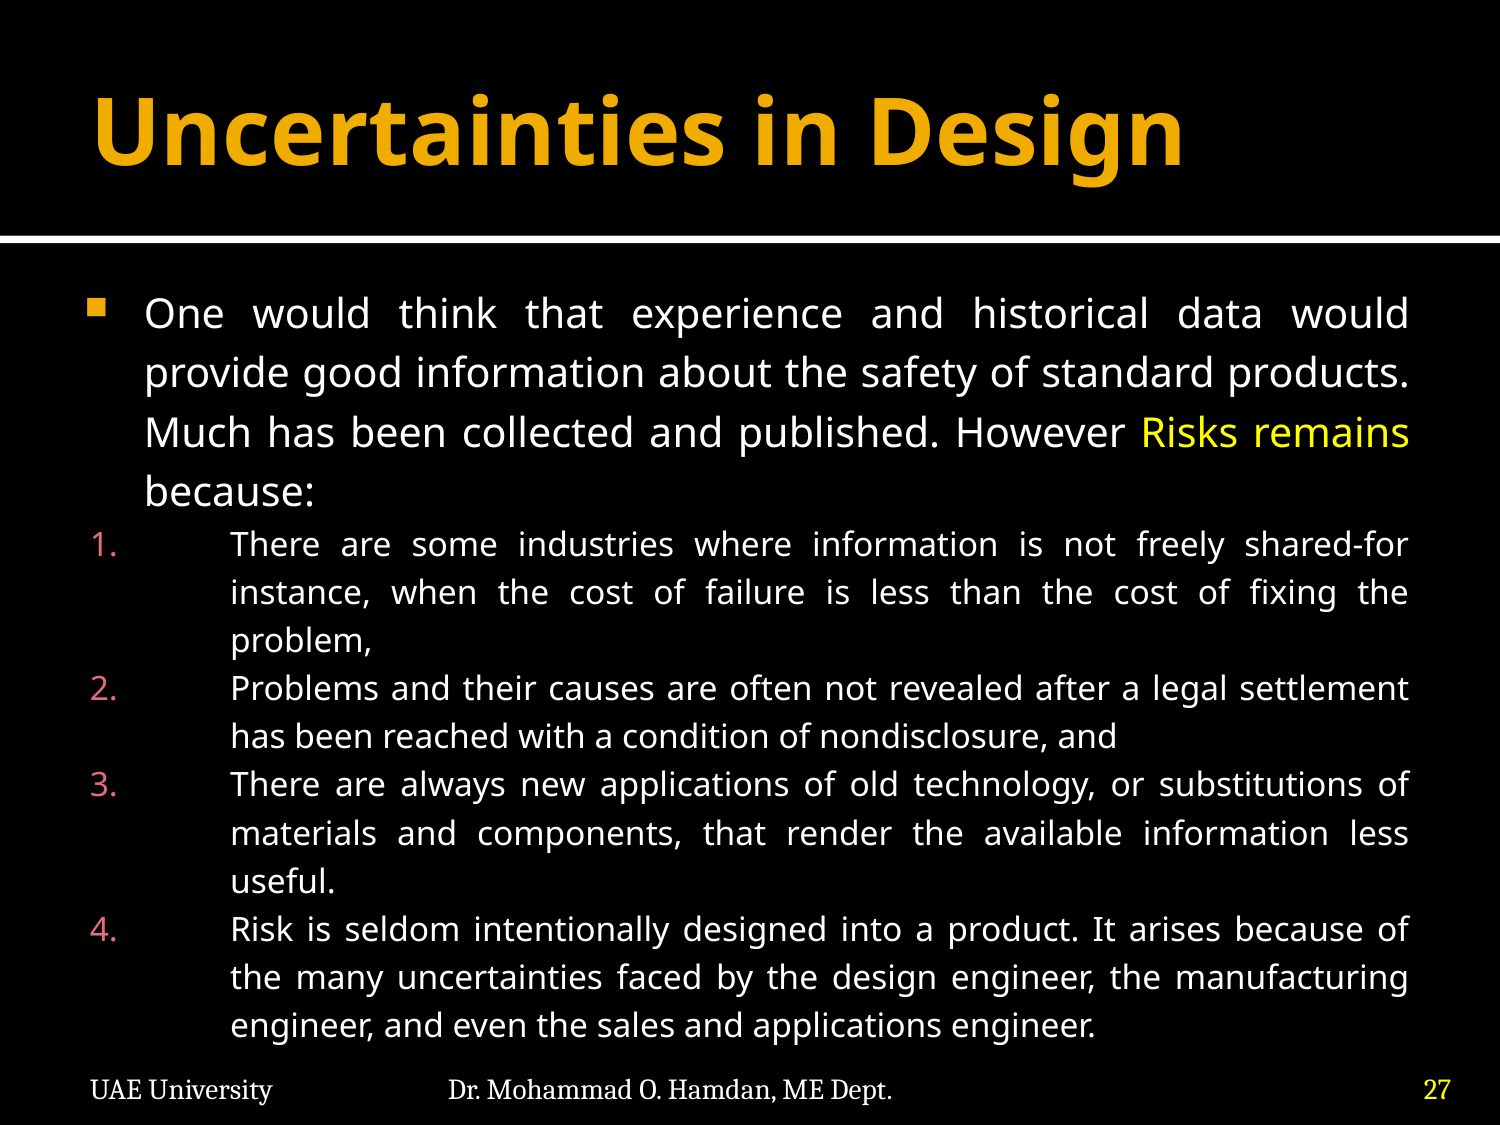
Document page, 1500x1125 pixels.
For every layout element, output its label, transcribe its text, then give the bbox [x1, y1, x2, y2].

list One would think that experience and historical data would provide good information about the safety of standard products. Much has been collected and published. However Risks remains because: There are some industries where information is not freely shared-for instance, when the cost of failure is less than the cost of fixing the problem, Problems and their causes are often not revealed after a legal settlement has been reached with a condition of nondisclosure, and There are always new applications of old technology, or substitutions of materials and components, that render the available information less useful. Risk is seldom intentionally designed into a product. It arises because of the many uncertainties faced by the design engineer, the manufacturing engineer, and even the sales and applications engineer. [75, 262, 1425, 1063]
title Uncertainties in Design [75, 25, 1425, 231]
footer Dr. Mohammad O. Hamdan, ME Dept. [433, 1062, 1337, 1108]
slide_number UAE University [75, 1062, 425, 1108]
slide_number 27 [1345, 1062, 1467, 1108]
